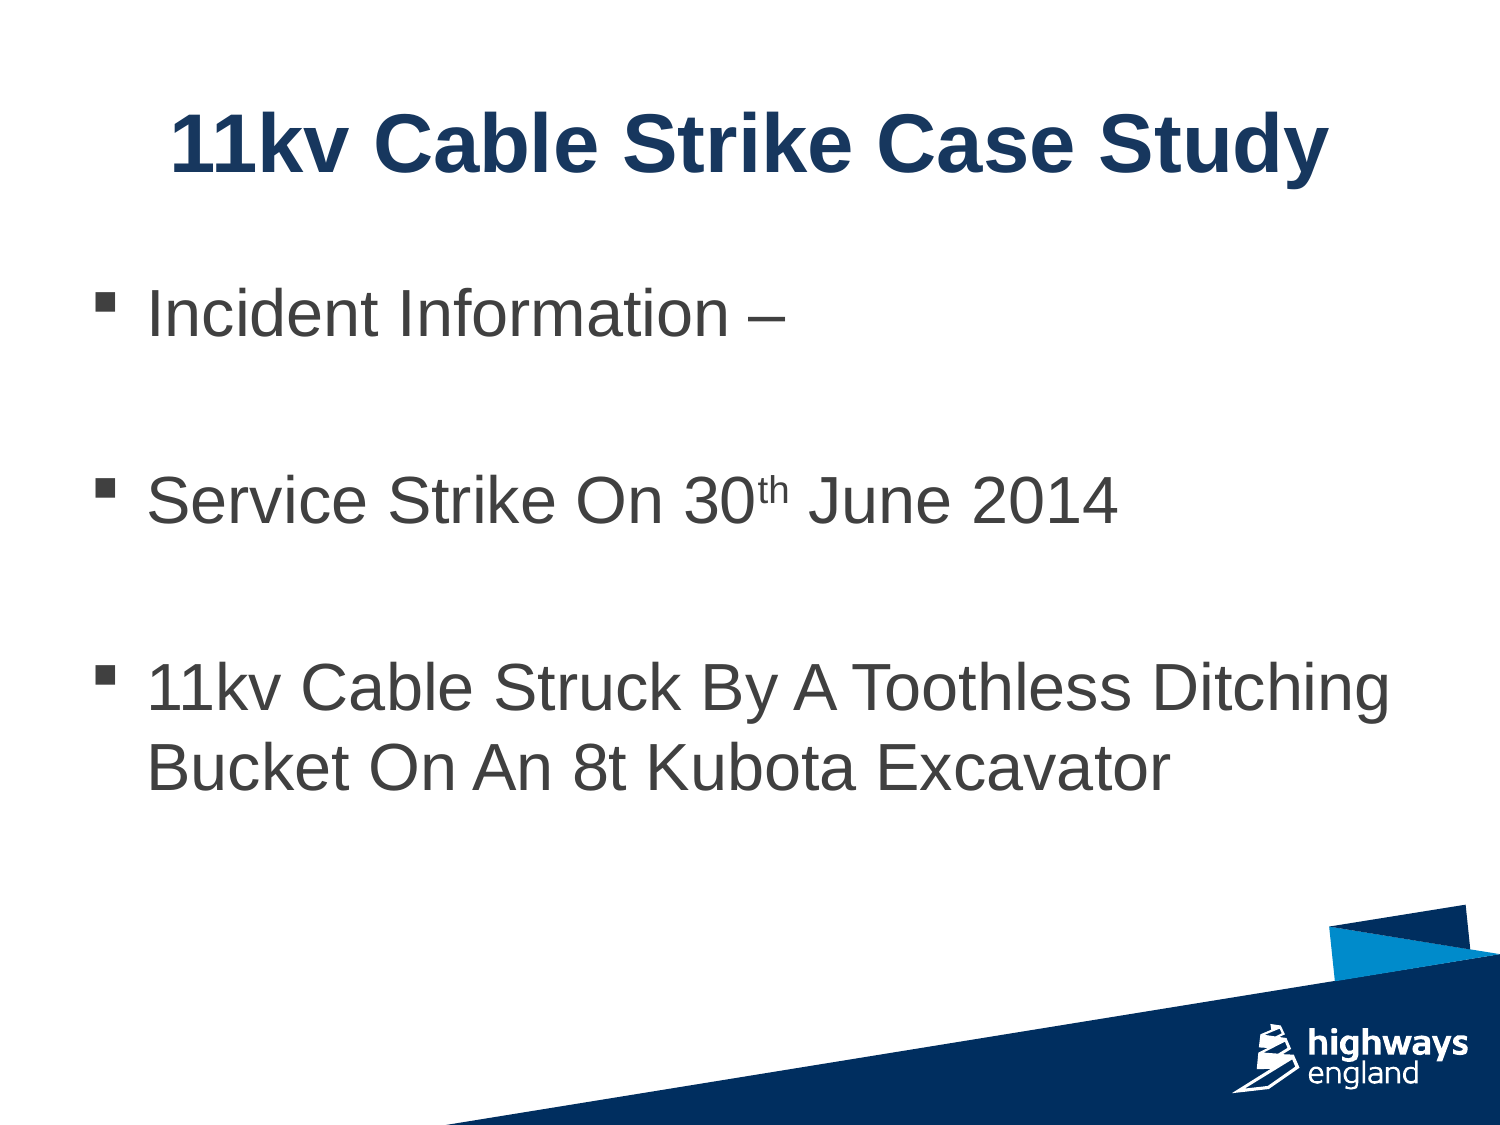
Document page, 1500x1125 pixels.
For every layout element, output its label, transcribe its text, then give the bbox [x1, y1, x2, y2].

list Incident Information – Service Strike On 30th June 2014 11kv Cable Struck By A Toothless Ditching Bucket On An 8t Kubota Excavator [75, 262, 1425, 965]
title 11kv Cable Strike Case Study [75, 45, 1425, 233]
